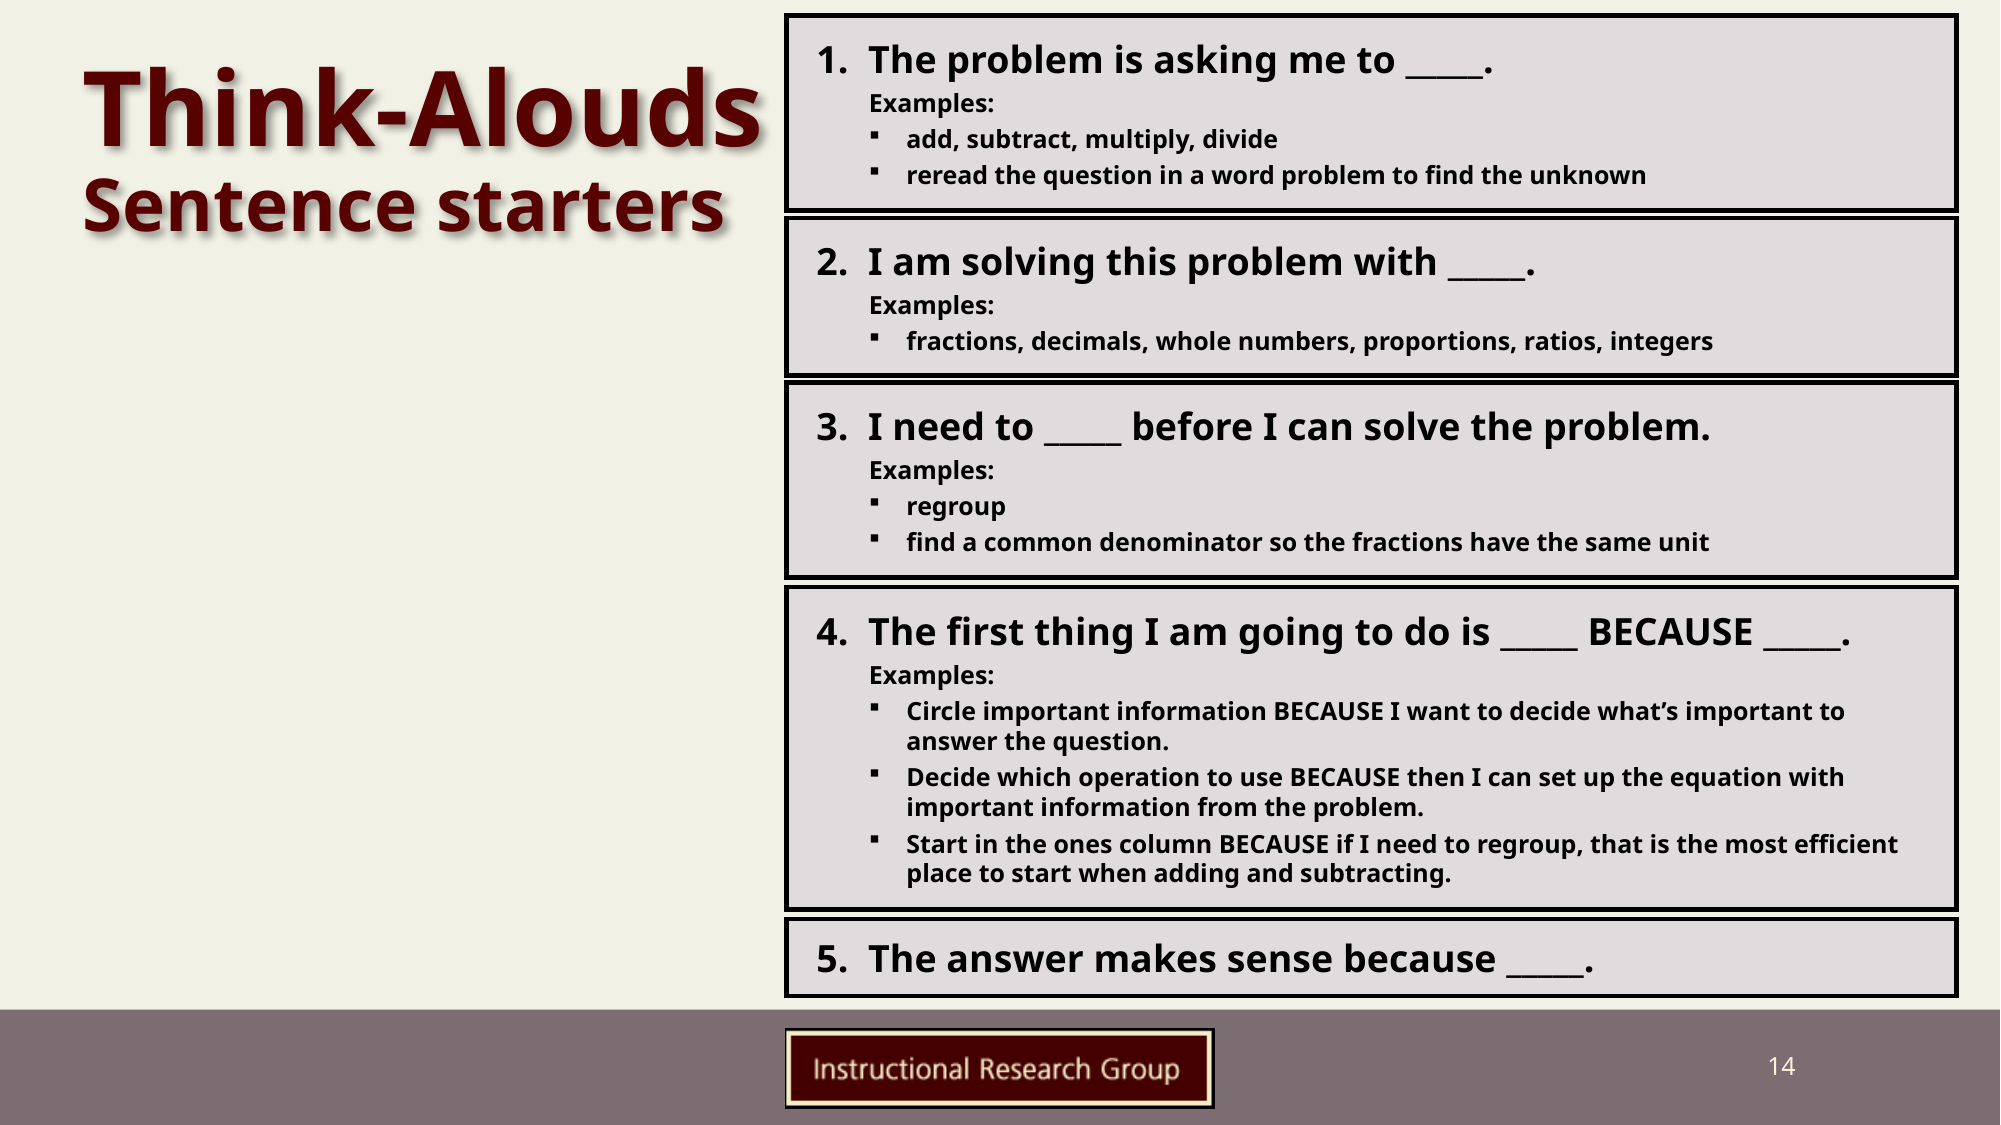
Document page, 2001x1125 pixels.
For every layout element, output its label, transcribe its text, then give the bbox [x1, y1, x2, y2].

text_box 1. The problem is asking me to _____. Examples: add, subtract, multiply, divide reread the question in a word problem to find the unknown [786, 15, 1957, 211]
slide_number 14 [1530, 1037, 1811, 1098]
text_box 2. I am solving this problem with _____. Examples: fractions, decimals, whole numbers, proportions, ratios, integers [786, 218, 1957, 376]
text_box 5. The answer makes sense because _____. [786, 918, 1957, 997]
picture [785, 1028, 1215, 1109]
text_box Think-Alouds Sentence starters [67, 40, 1933, 264]
text_box 4. The first thing I am going to do is _____ BECAUSE _____. Examples: Circle important information BECAUSE I want to decide what’s important to answer the question. Decide which operation to use BECAUSE then I can set up the equation with important information from the problem. Start in the ones column BECAUSE if I need to regroup, that is the most efficient place to start when adding and subtracting. [786, 586, 1957, 910]
text_box 3. I need to _____ before I can solve the problem. Examples: regroup find a common denominator so the fractions have the same unit [786, 382, 1957, 578]
